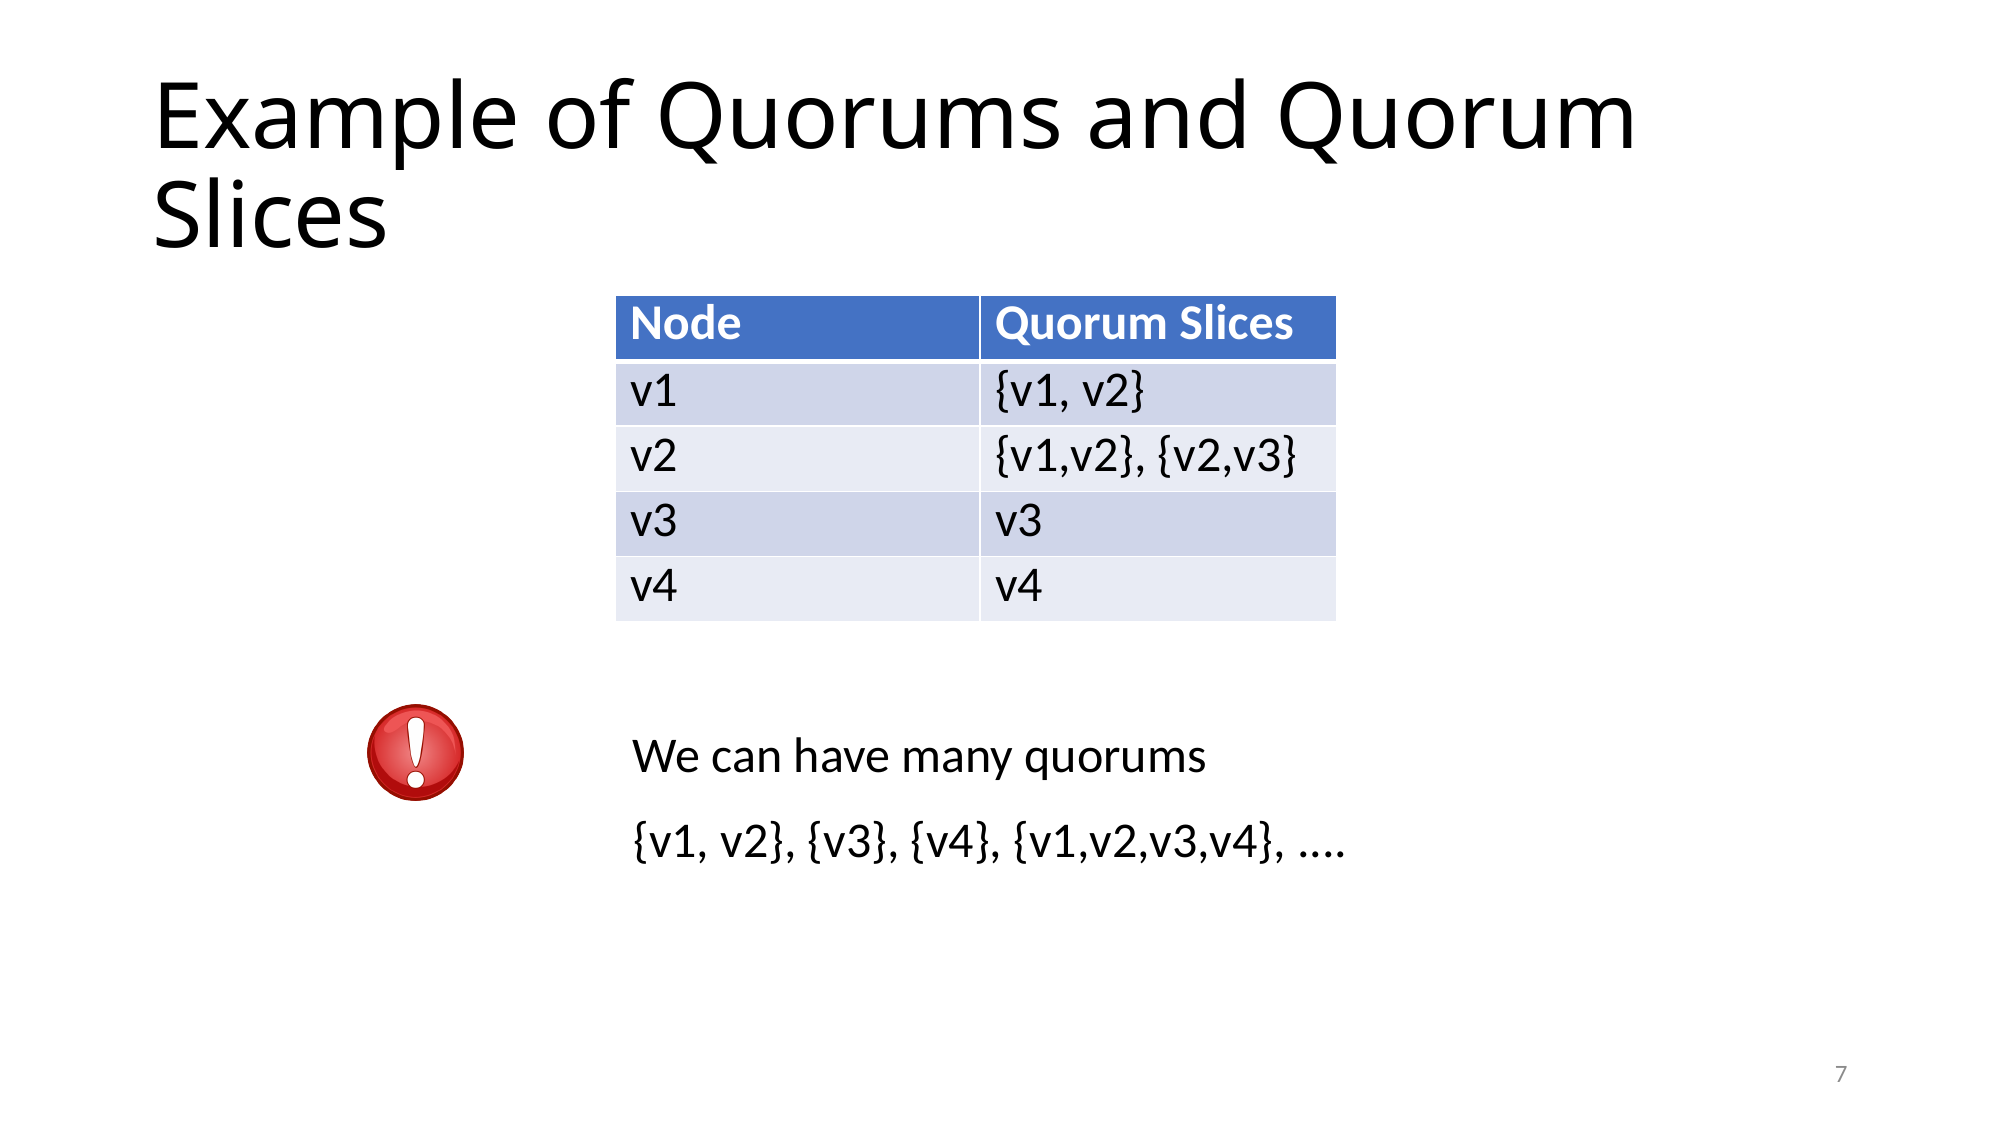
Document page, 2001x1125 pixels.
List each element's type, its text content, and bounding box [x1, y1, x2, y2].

table_cell v2 [616, 427, 979, 491]
table_cell v4 [981, 557, 1336, 621]
picture [367, 704, 464, 801]
table_cell {v1, v2} [981, 364, 1336, 425]
table_cell v1 [616, 364, 979, 425]
title Example of Quorums and Quorum Slices [137, 59, 1863, 278]
slide_number 7 [1412, 1042, 1863, 1103]
text_box We can have many quorums [617, 714, 1222, 790]
table_cell v3 [981, 492, 1336, 556]
table_cell {v1,v2}, {v2,v3} [981, 427, 1336, 491]
table_header Node [616, 296, 979, 359]
table_cell v4 [616, 557, 979, 621]
table_cell v3 [616, 492, 979, 556]
text_box {v1, v2}, {v3}, {v4}, {v1,v2,v3,v4}, .... [618, 800, 1363, 876]
table_header Quorum Slices [981, 296, 1336, 359]
